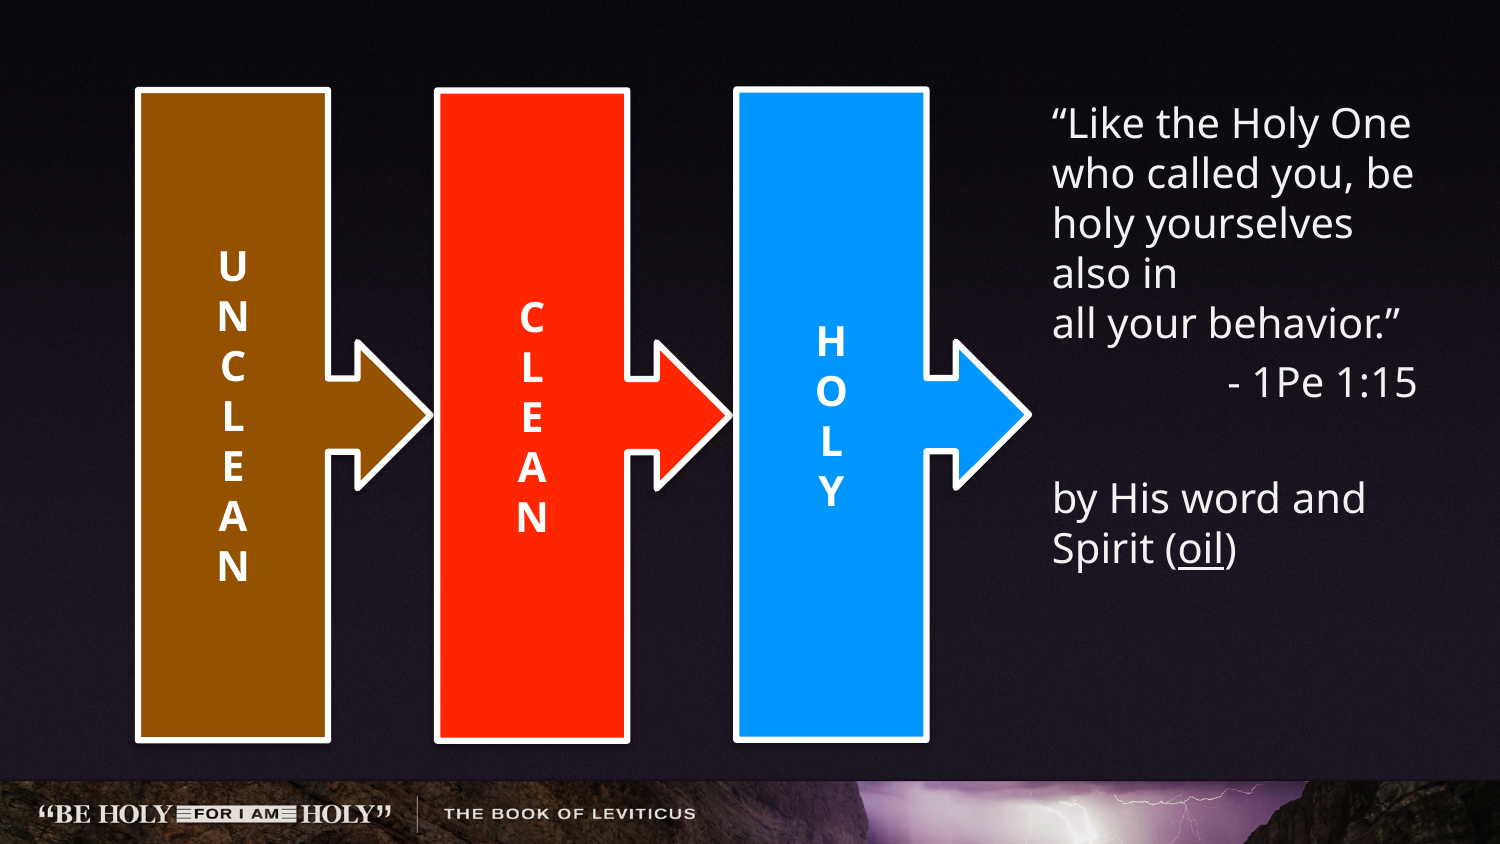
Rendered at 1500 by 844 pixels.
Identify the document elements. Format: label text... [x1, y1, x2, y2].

text_box “Like the Holy One who called you, be holy yourselves also in all your behavior.” - 1Pe 1:15 by His word and Spirit (oil) [1037, 89, 1433, 740]
text_box H O L Y [733, 86, 1033, 743]
text_box U N C L E A N [134, 86, 429, 744]
picture [0, 0, 1500, 844]
text_box [74, 87, 1425, 754]
text_box C L E A N [433, 87, 728, 744]
